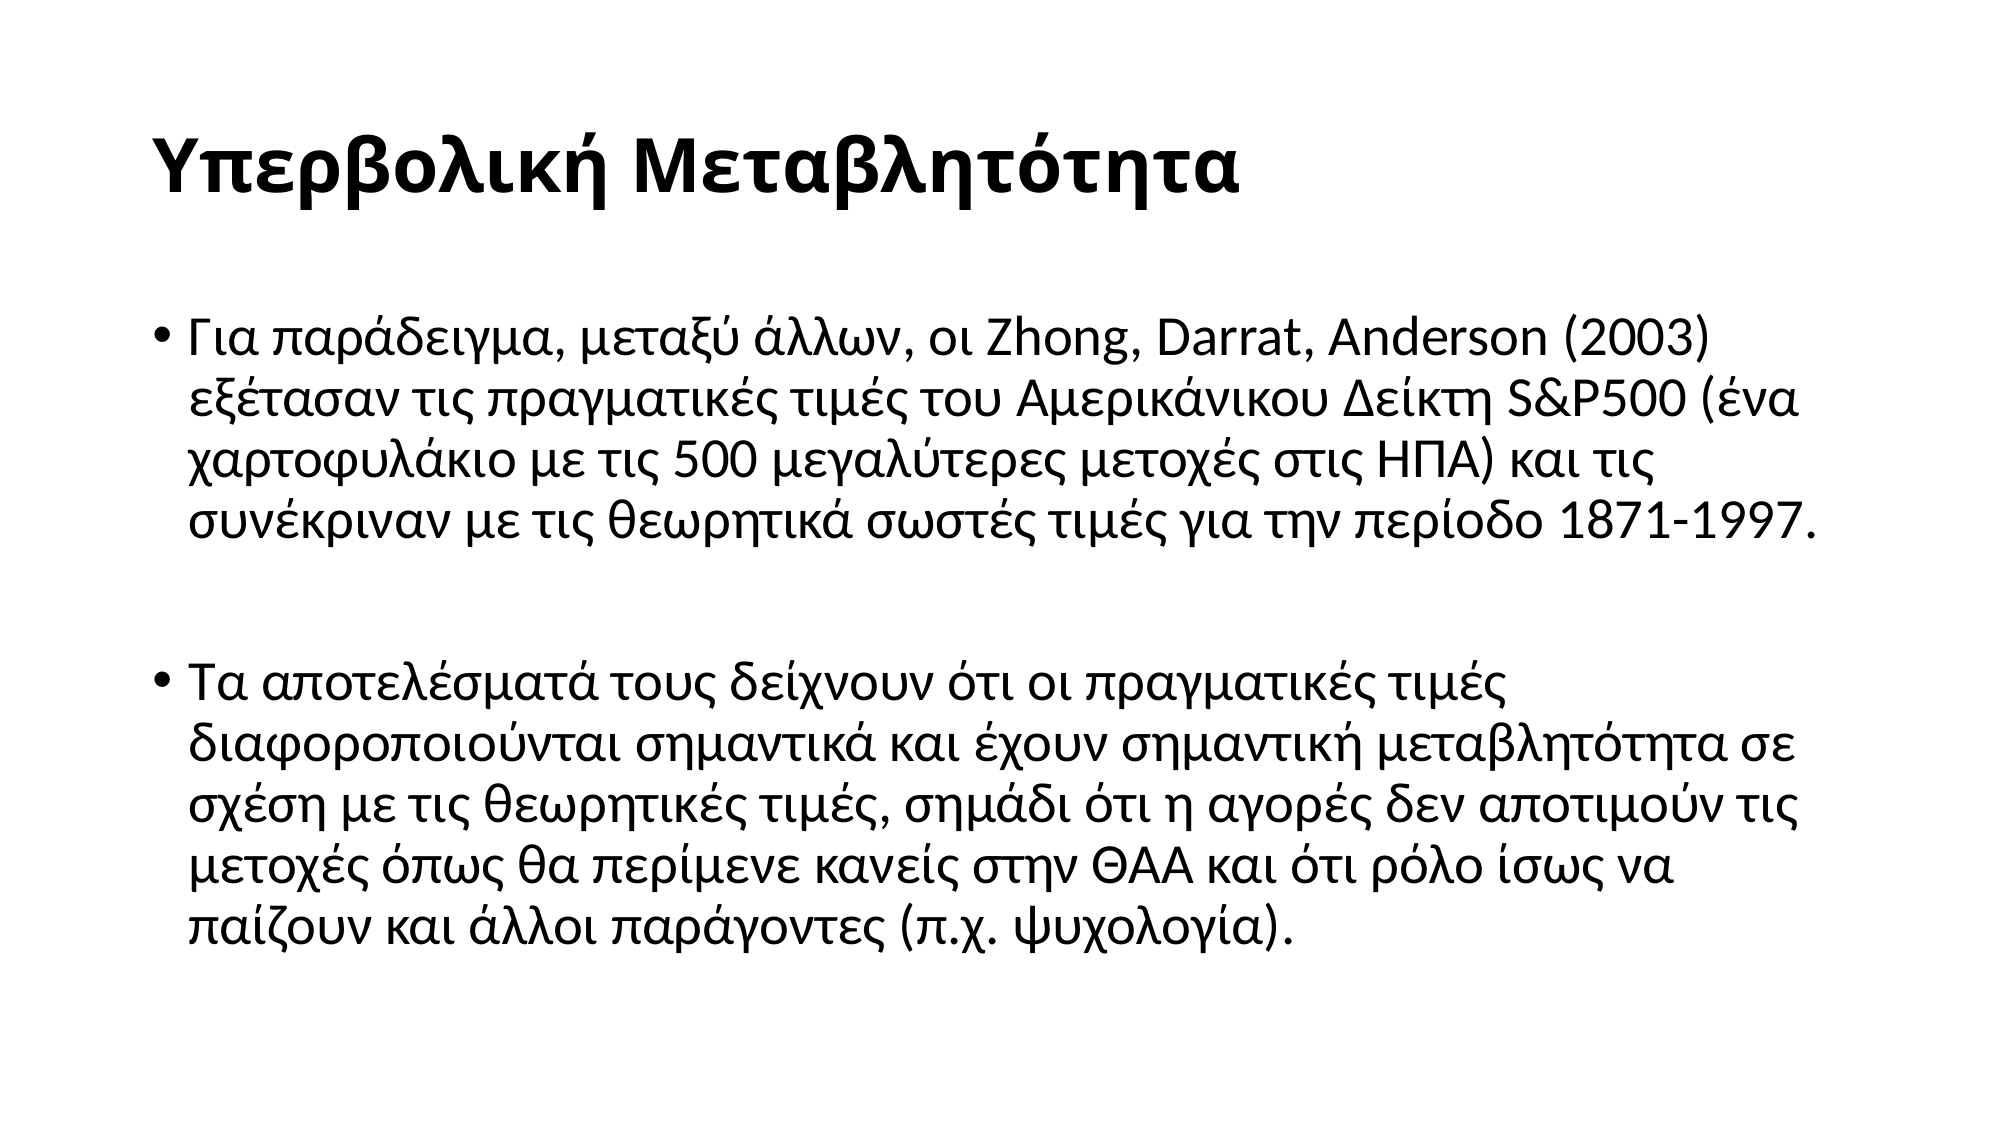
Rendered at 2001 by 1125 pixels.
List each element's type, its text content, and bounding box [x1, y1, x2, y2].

title Υπερβολική Μεταβλητότητα [137, 59, 1863, 278]
list Για παράδειγμα, μεταξύ άλλων, οι Zhong, Darrat, Anderson (2003) εξέτασαν τις πραγματικές τιμές του Αμερικάνικου Δείκτη S&P500 (ένα χαρτοφυλάκιο με τις 500 μεγαλύτερες μετοχές στις ΗΠΑ) και τις συνέκριναν με τις θεωρητικά σωστές τιμές για την περίοδο 1871-1997. Τα αποτελέσματά τους δείχνουν ότι οι πραγματικές τιμές διαφοροποιούνται σημαντικά και έχουν σημαντική μεταβλητότητα σε σχέση με τις θεωρητικές τιμές, σημάδι ότι η αγορές δεν αποτιμούν τις μετοχές όπως θα περίμενε κανείς στην ΘΑΑ και ότι ρόλο ίσως να παίζουν και άλλοι παράγοντες (π.χ. ψυχολογία). [137, 299, 1863, 1014]
